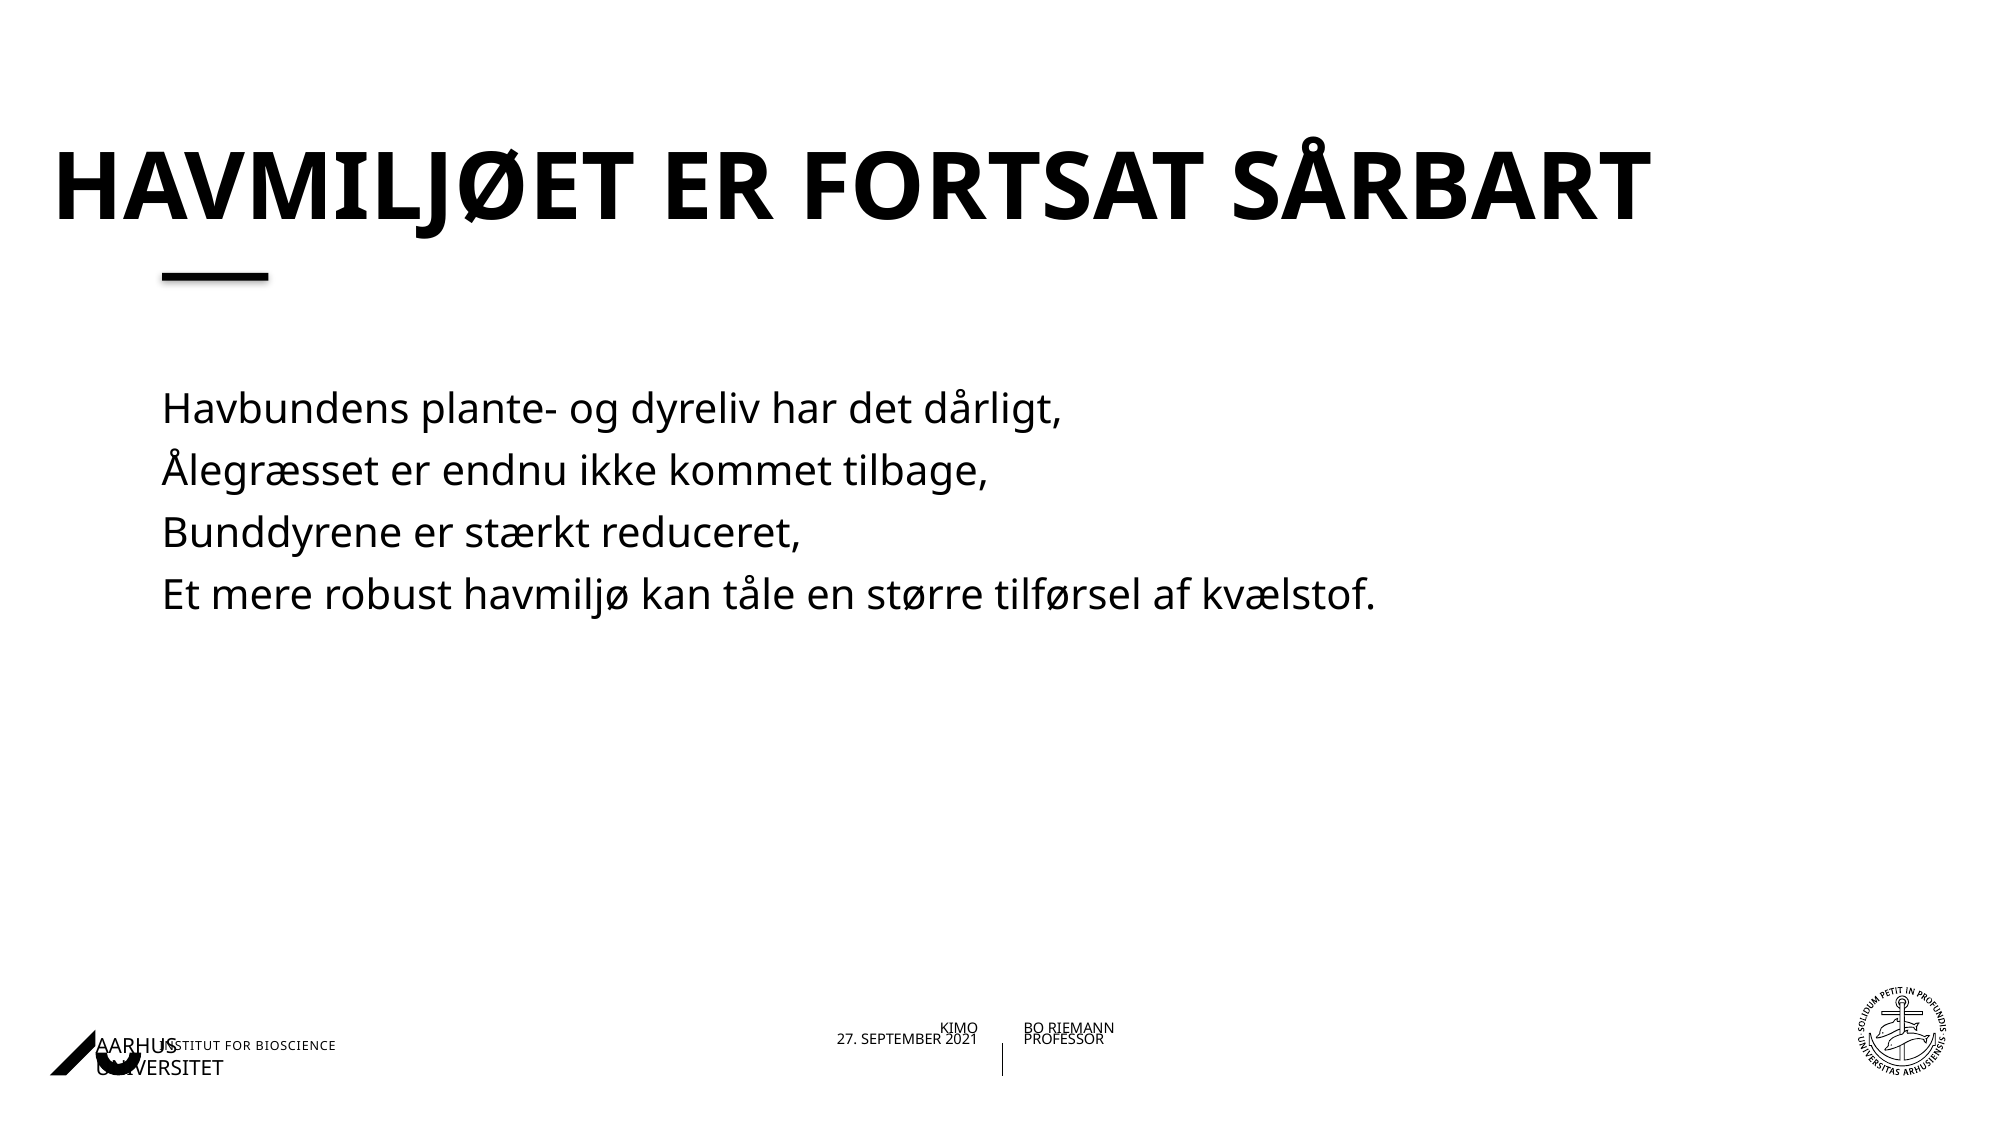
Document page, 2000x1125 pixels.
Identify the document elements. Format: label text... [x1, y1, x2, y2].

list Havbundens plante- og dyreliv har det dårligt, Ålegræsset er endnu ikke kommet tilbage, Bunddyrene er stærkt reduceret, Et mere robust havmiljø kan tåle en større tilførsel af kvælstof. [161, 321, 1839, 968]
title Havmiljøet er fortsat sårbart [51, 24, 1948, 240]
